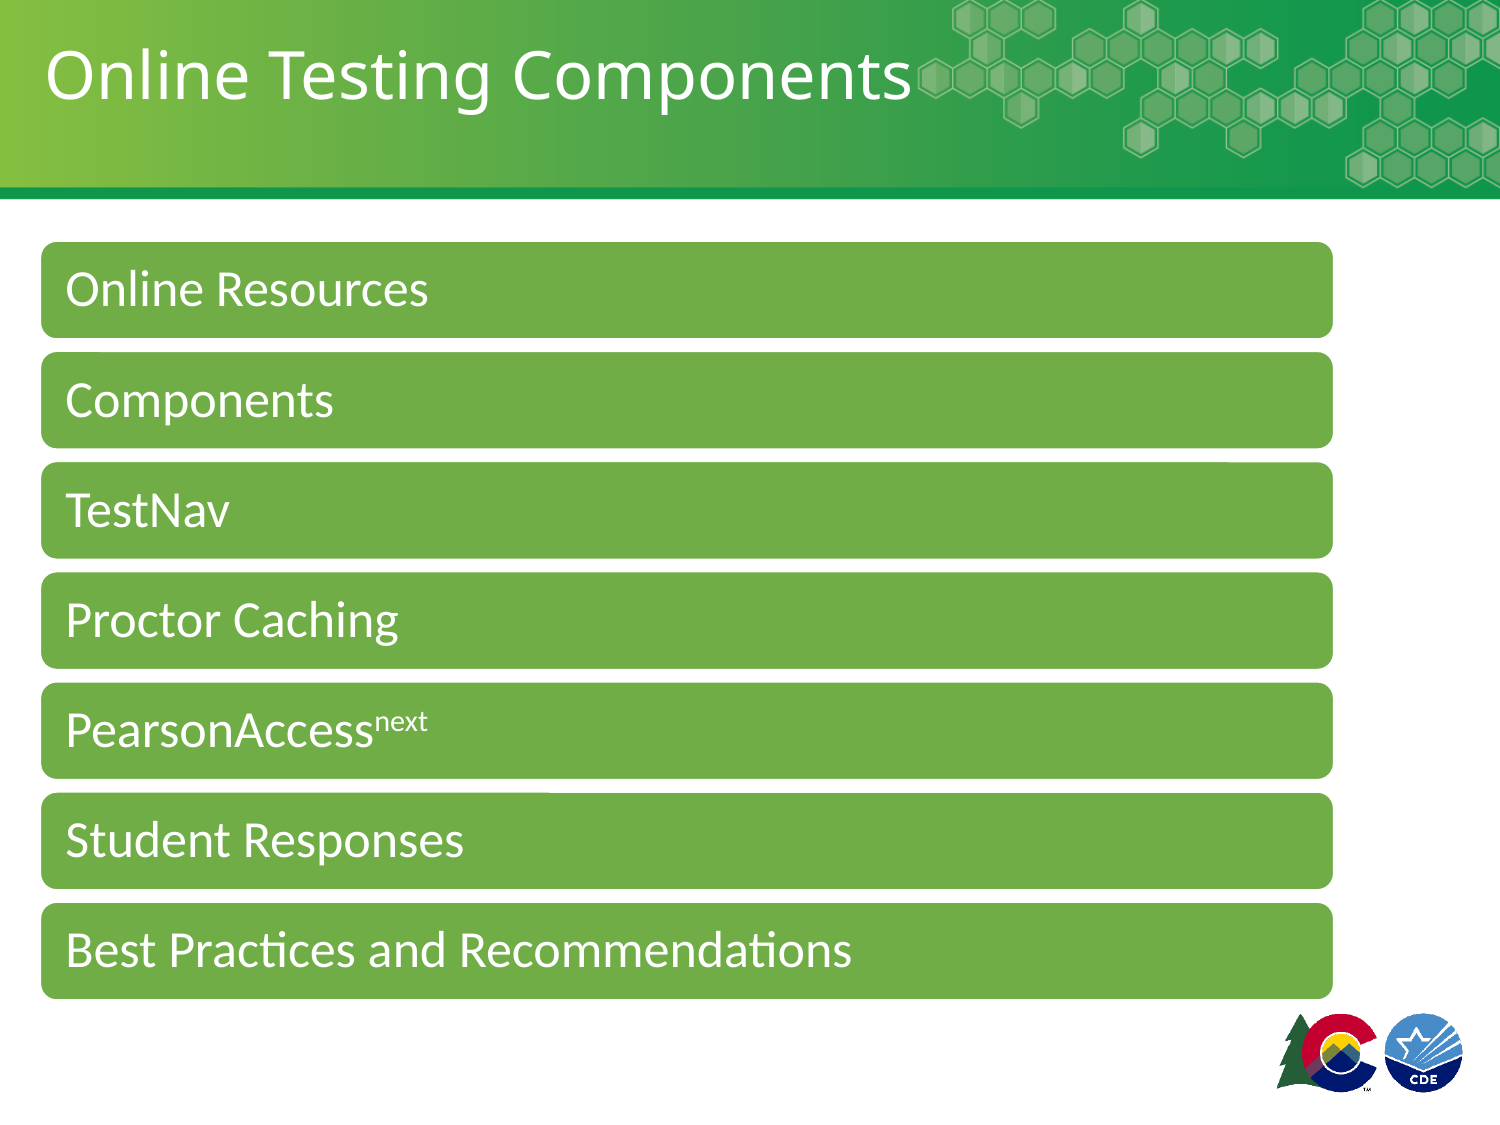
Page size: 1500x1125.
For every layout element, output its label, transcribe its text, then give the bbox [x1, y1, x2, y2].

title Online Testing Components [40, 41, 1038, 166]
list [40, 239, 1334, 1002]
picture [1275, 1012, 1463, 1093]
picture [0, 0, 1500, 200]
